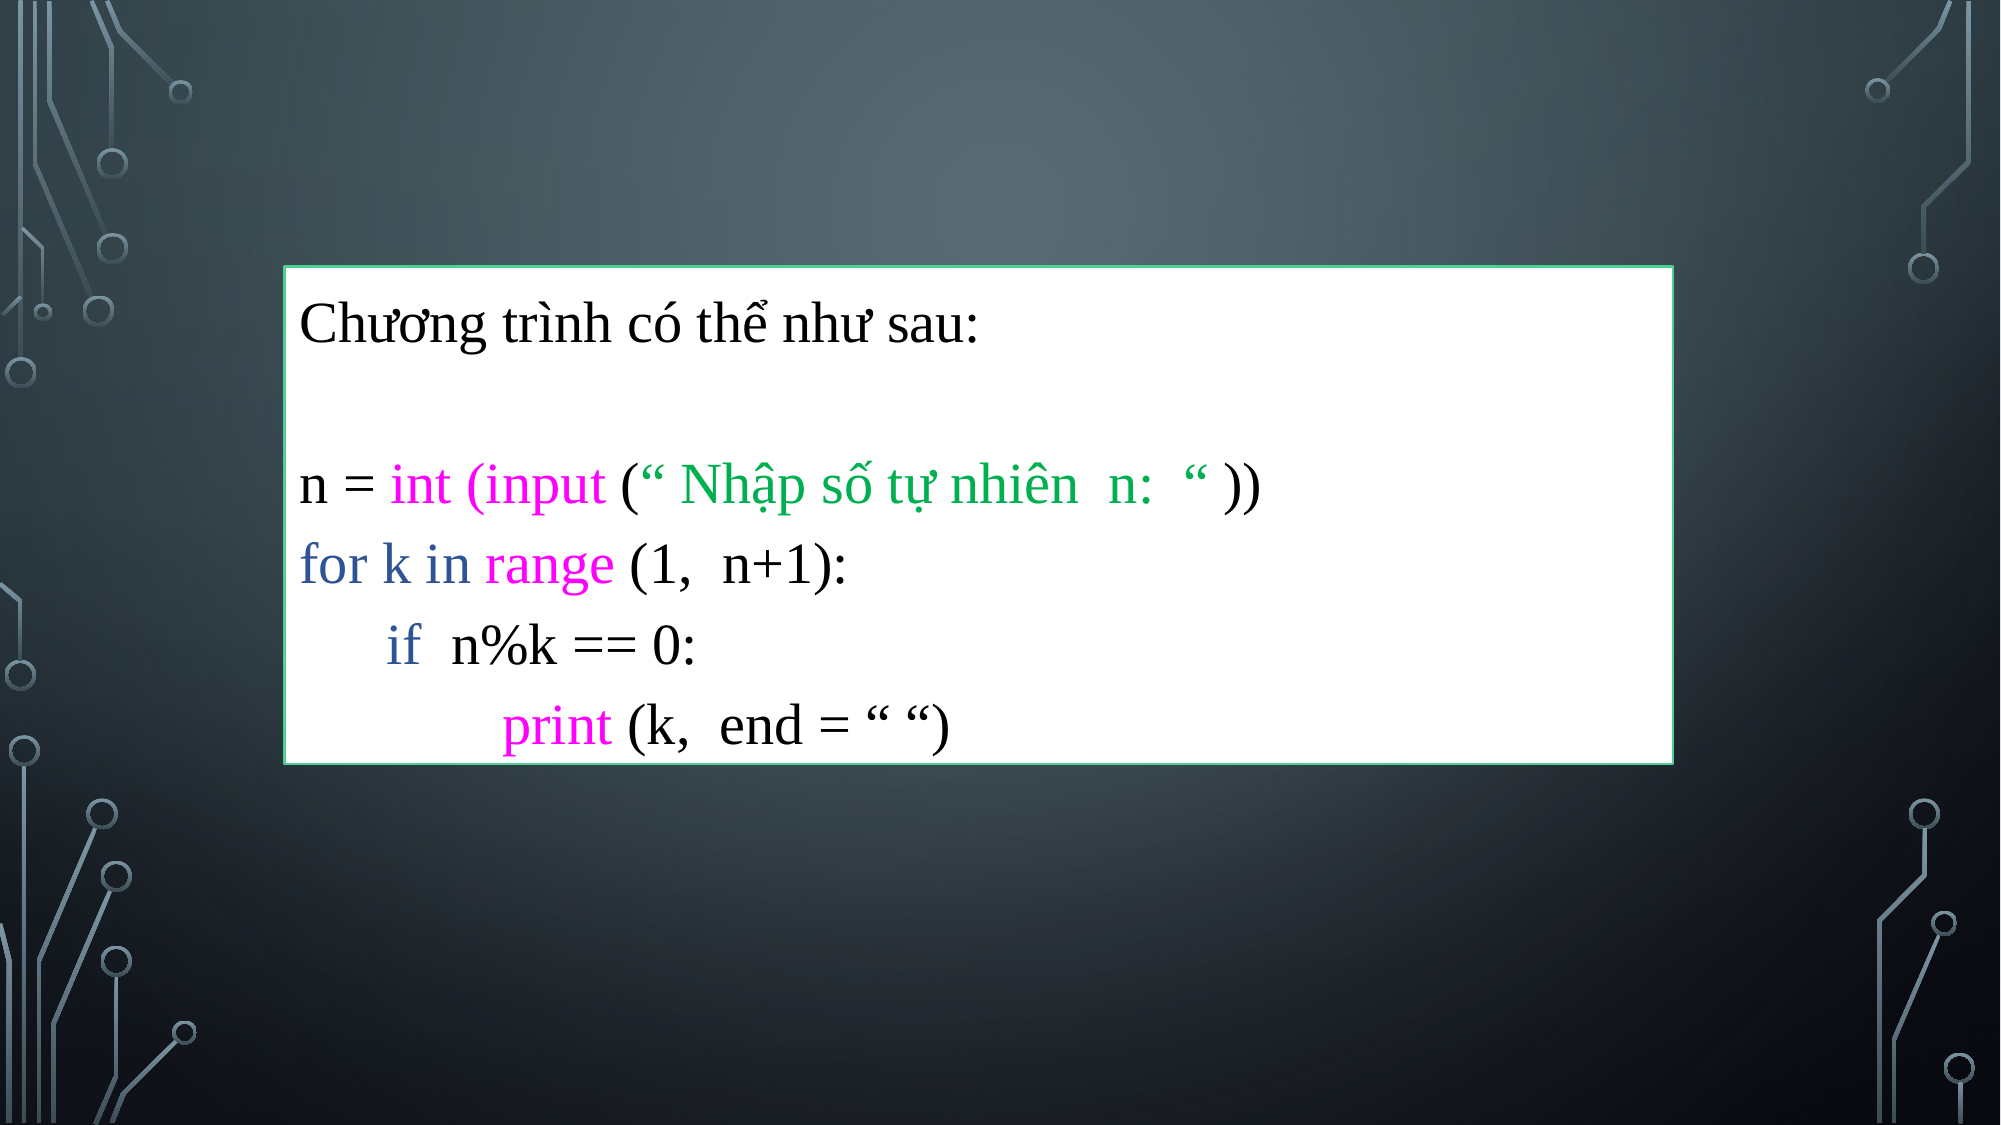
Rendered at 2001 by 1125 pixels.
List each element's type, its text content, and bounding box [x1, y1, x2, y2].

text_box Chương trình có thể như sau: n = int (input (“ Nhập số tự nhiên n: “ )) for k in range (1, n+1): if n%k == 0: print (k, end = “ “) [283, 265, 1674, 765]
